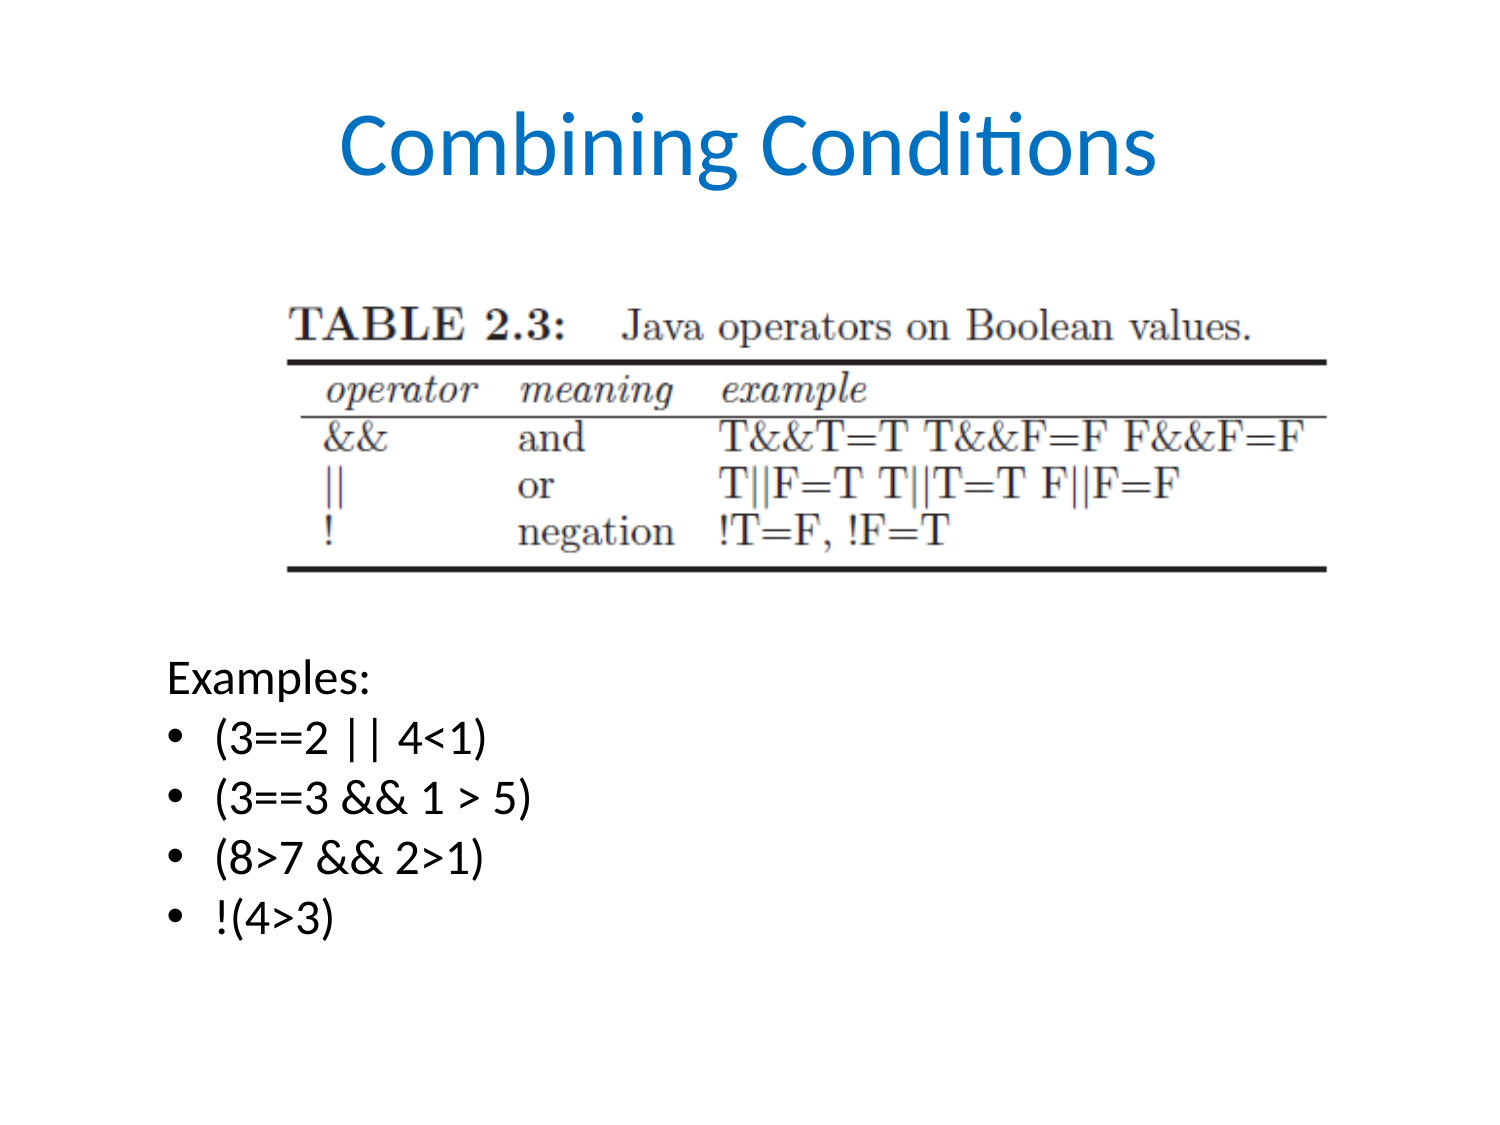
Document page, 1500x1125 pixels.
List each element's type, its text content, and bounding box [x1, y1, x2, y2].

title Combining Conditions [75, 45, 1425, 233]
picture [199, 274, 1407, 601]
text_box Examples: (3==2 || 4<1) (3==3 && 1 > 5) (8>7 && 2>1) !(4>3) [151, 637, 548, 953]
